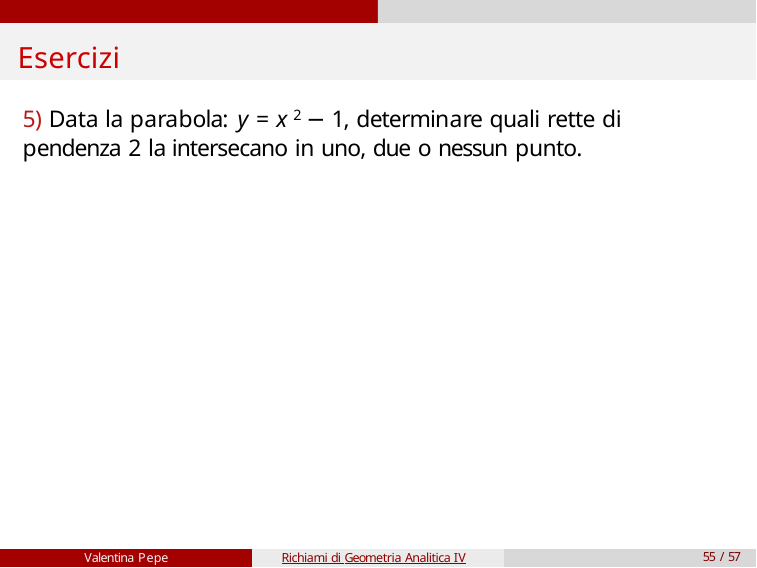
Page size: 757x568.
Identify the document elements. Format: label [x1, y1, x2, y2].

title [15, 39, 741, 134]
text_box [0, 548, 756, 567]
text_box [0, 22, 756, 81]
text_box [20, 102, 727, 161]
slide_number [82, 549, 170, 568]
footer [279, 549, 477, 568]
